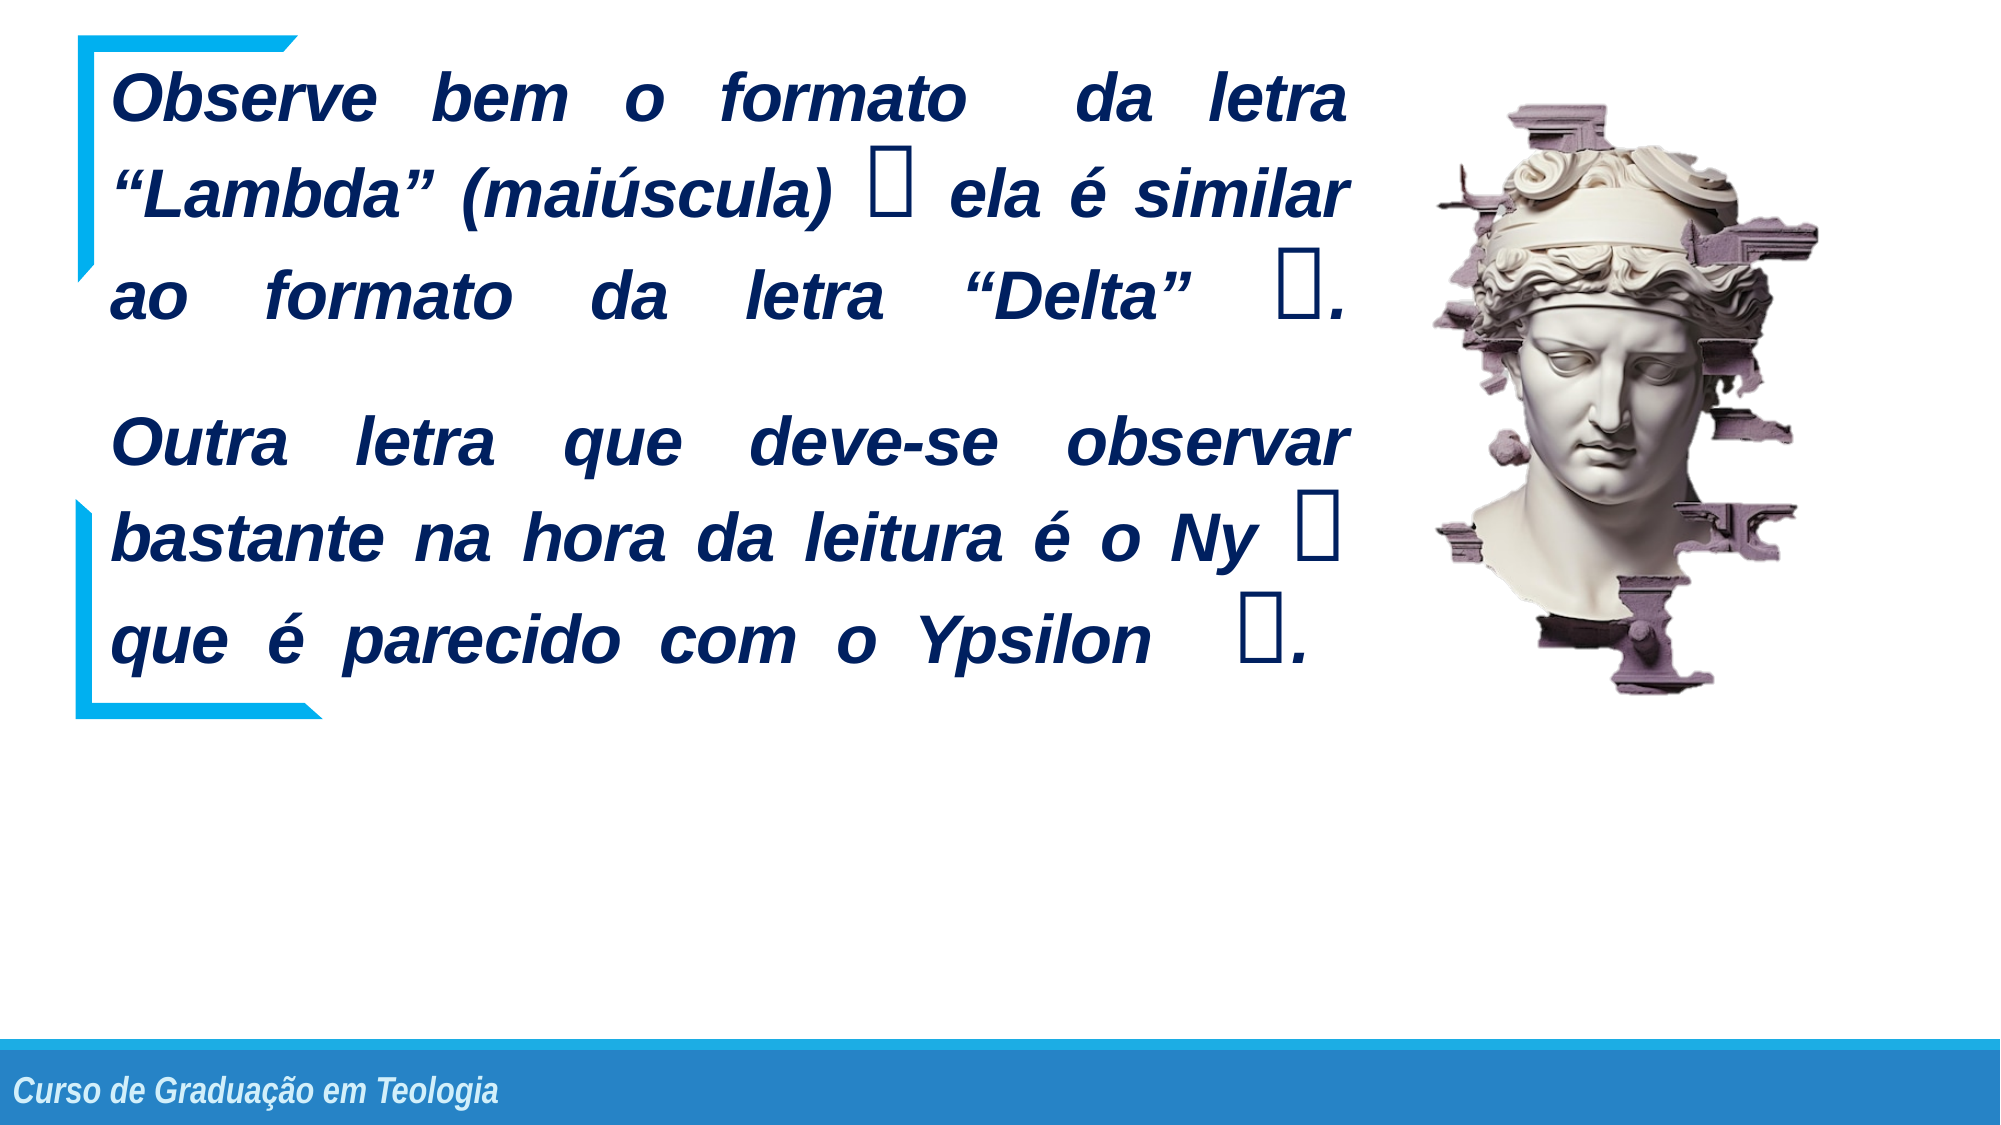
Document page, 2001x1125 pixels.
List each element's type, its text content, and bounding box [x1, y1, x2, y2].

text_box [74, 497, 325, 721]
text_box [77, 417, 1925, 843]
text_box Curso de Graduação em Teologia [0, 1058, 667, 1119]
title Observe bem o formato da letra “Lambda” (maiúscula)  ela é similar ao formato da letra “Delta” . Outra letra que deve-se observar bastante na hora da leitura é o Ny  que é parecido com o Ypsilon . [94, 427, 1364, 774]
text_box [76, 34, 300, 284]
picture [1338, 59, 1887, 746]
